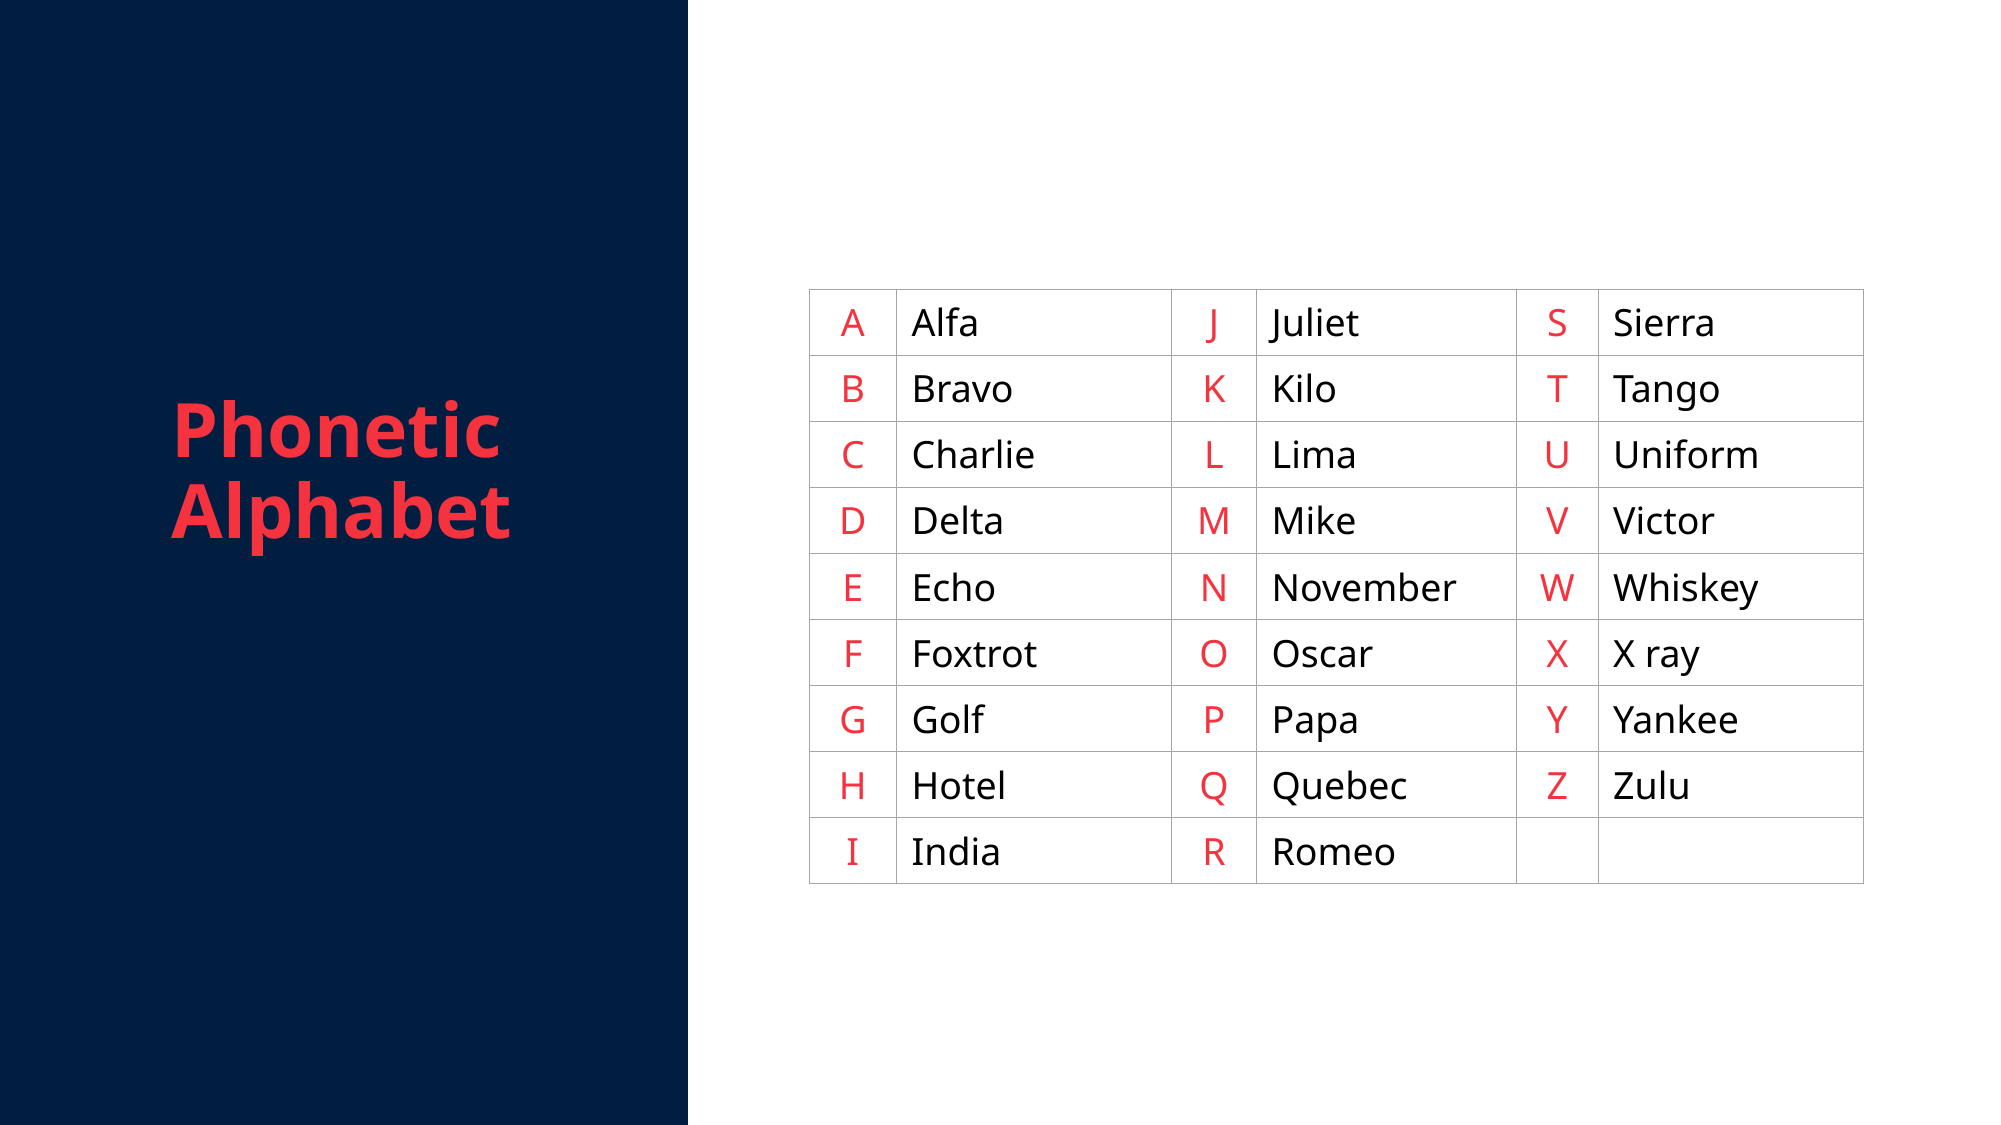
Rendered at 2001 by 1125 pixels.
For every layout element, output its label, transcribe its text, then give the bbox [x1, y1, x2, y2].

table_cell Oscar [1257, 620, 1516, 685]
table_cell M [1172, 488, 1256, 553]
table_cell X [1517, 620, 1598, 685]
table_cell Delta [897, 488, 1171, 553]
text_box [0, 0, 688, 1125]
table_cell [1599, 818, 1863, 883]
table_cell B [810, 356, 896, 421]
table_cell Hotel [897, 752, 1171, 817]
table_cell G [810, 686, 896, 751]
table_cell Z [1517, 752, 1598, 817]
table_cell U [1517, 422, 1598, 487]
table_cell Quebec [1257, 752, 1516, 817]
table_cell Kilo [1257, 356, 1516, 421]
table_cell Golf [897, 686, 1171, 751]
table_cell O [1172, 620, 1256, 685]
table_cell I [810, 818, 896, 883]
table_cell L [1172, 422, 1256, 487]
table_header Alfa [897, 290, 1171, 355]
table_cell Mike [1257, 488, 1516, 553]
table_cell Yankee [1599, 686, 1863, 751]
table_cell T [1517, 356, 1598, 421]
table_cell K [1172, 356, 1256, 421]
table_cell Echo [897, 554, 1171, 619]
table_cell Romeo [1257, 818, 1516, 883]
text_box Phonetic Alphabet [156, 104, 529, 842]
table_cell N [1172, 554, 1256, 619]
table_cell Y [1517, 686, 1598, 751]
table_cell F [810, 620, 896, 685]
table_cell [1517, 818, 1598, 883]
table_cell India [897, 818, 1171, 883]
table_header Sierra [1599, 290, 1863, 355]
table_cell Q [1172, 752, 1256, 817]
table_cell November [1257, 554, 1516, 619]
table_cell Foxtrot [897, 620, 1171, 685]
table_header S [1517, 290, 1598, 355]
table_cell Lima [1257, 422, 1516, 487]
table_cell Papa [1257, 686, 1516, 751]
table_cell H [810, 752, 896, 817]
table_header A [810, 290, 896, 355]
table_cell Zulu [1599, 752, 1863, 817]
table_cell P [1172, 686, 1256, 751]
table_cell R [1172, 818, 1256, 883]
table_cell X ray [1599, 620, 1863, 685]
table_cell W [1517, 554, 1598, 619]
table_cell Victor [1599, 488, 1863, 553]
table_header J [1172, 290, 1256, 355]
table_cell V [1517, 488, 1598, 553]
table_header Juliet [1257, 290, 1516, 355]
table_cell C [810, 422, 896, 487]
table_cell Tango [1599, 356, 1863, 421]
table_cell D [810, 488, 896, 553]
table_cell Whiskey [1599, 554, 1863, 619]
table_cell E [810, 554, 896, 619]
table_cell Bravo [897, 356, 1171, 421]
table_cell Uniform [1599, 422, 1863, 487]
table_cell Charlie [897, 422, 1171, 487]
